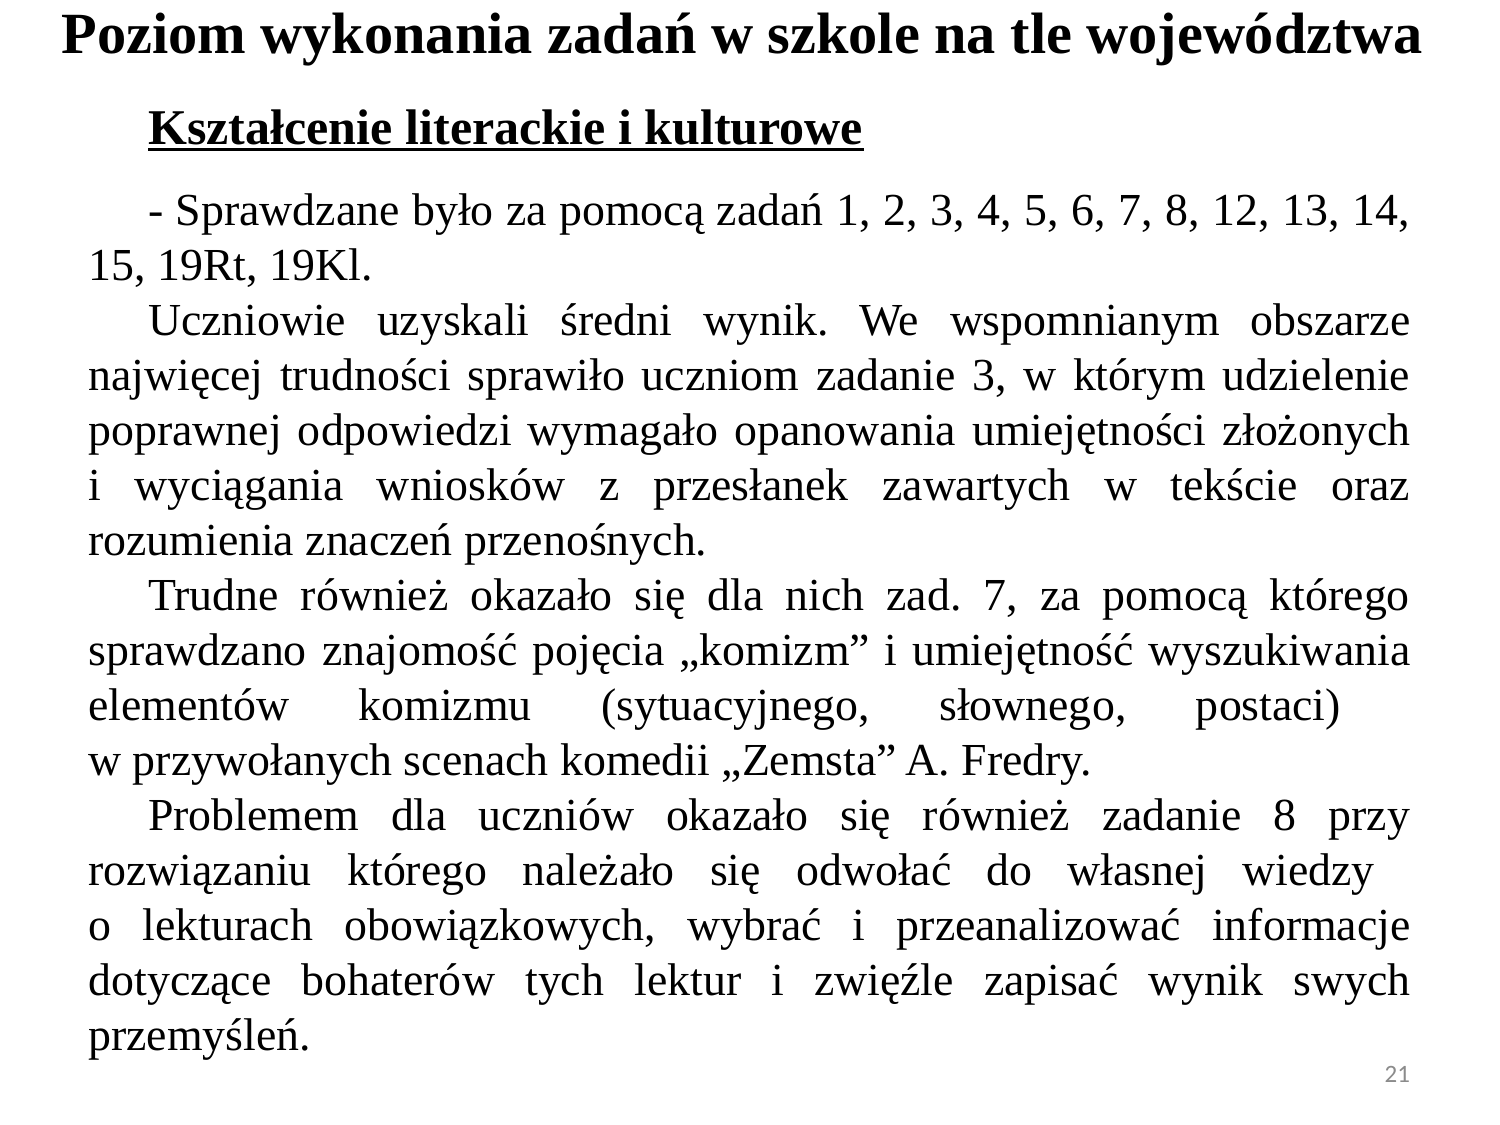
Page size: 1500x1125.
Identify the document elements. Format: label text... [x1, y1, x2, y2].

slide_number 21 [1074, 1042, 1425, 1103]
text_box Poziom wykonania zadań w szkole na tle województwa [0, 0, 1500, 65]
text_box Kształcenie literackie i kulturowe - Sprawdzane było za pomocą zadań 1, 2, 3, 4, 5, 6, 7, 8, 12, 13, 14, 15, 19Rt, 19Kl. Uczniowie uzyskali średni wynik. We wspomnianym obszarze najwięcej trudności sprawiło uczniom zadanie 3, w którym udzielenie poprawnej odpowiedzi wymagało opanowania umiejętności złożonych i wyciągania wniosków z przesłanek zawartych w tekście oraz rozumienia znaczeń przenośnych. Trudne również okazało się dla nich zad. 7, za pomocą którego sprawdzano znajomość pojęcia „komizm” i umiejętność wyszukiwania elementów komizmu (sytuacyjnego, słownego, postaci) w przywołanych scenach komedii „Zemsta” A. Fredry. Problemem dla uczniów okazało się również zadanie 8 przy rozwiązaniu którego należało się odwołać do własnej wiedzy o lekturach obowiązkowych, wybrać i przeanalizować informacje dotyczące bohaterów tych lektur i zwięźle zapisać wynik swych przemyśleń. [0, 65, 1500, 1089]
